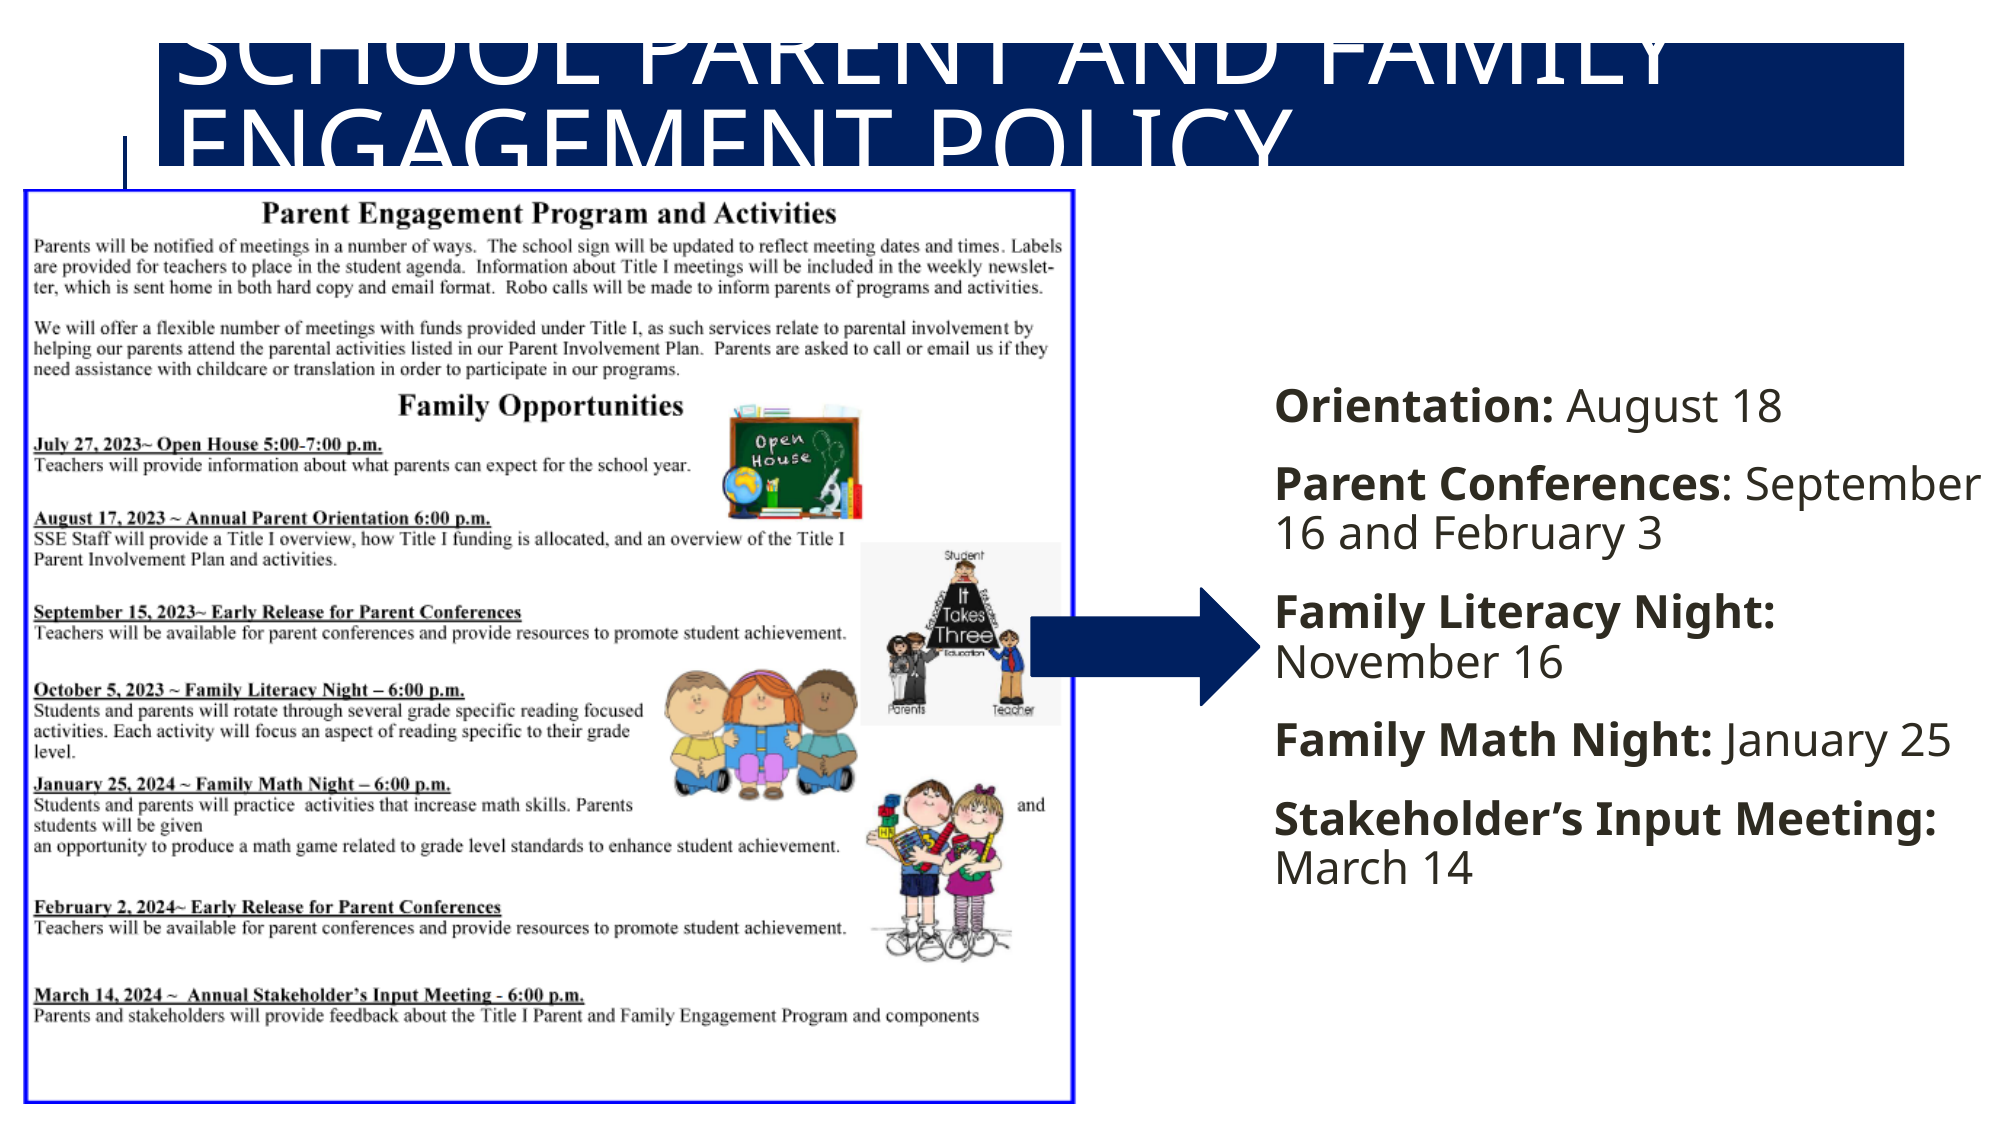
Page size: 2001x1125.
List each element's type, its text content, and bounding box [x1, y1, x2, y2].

picture [22, 189, 1079, 1105]
text_box [1085, 587, 1261, 707]
list Orientation: August 18 Parent Conferences: September 16 and February 3 Family Literacy Night: November 16 Family Math Night: January 25 Stakeholder’s Input Meeting: March 14 [1251, 375, 2000, 1035]
title SCHOOL PARENT AND FAMILY ENGAGEMENT POLICY [159, 43, 1905, 166]
